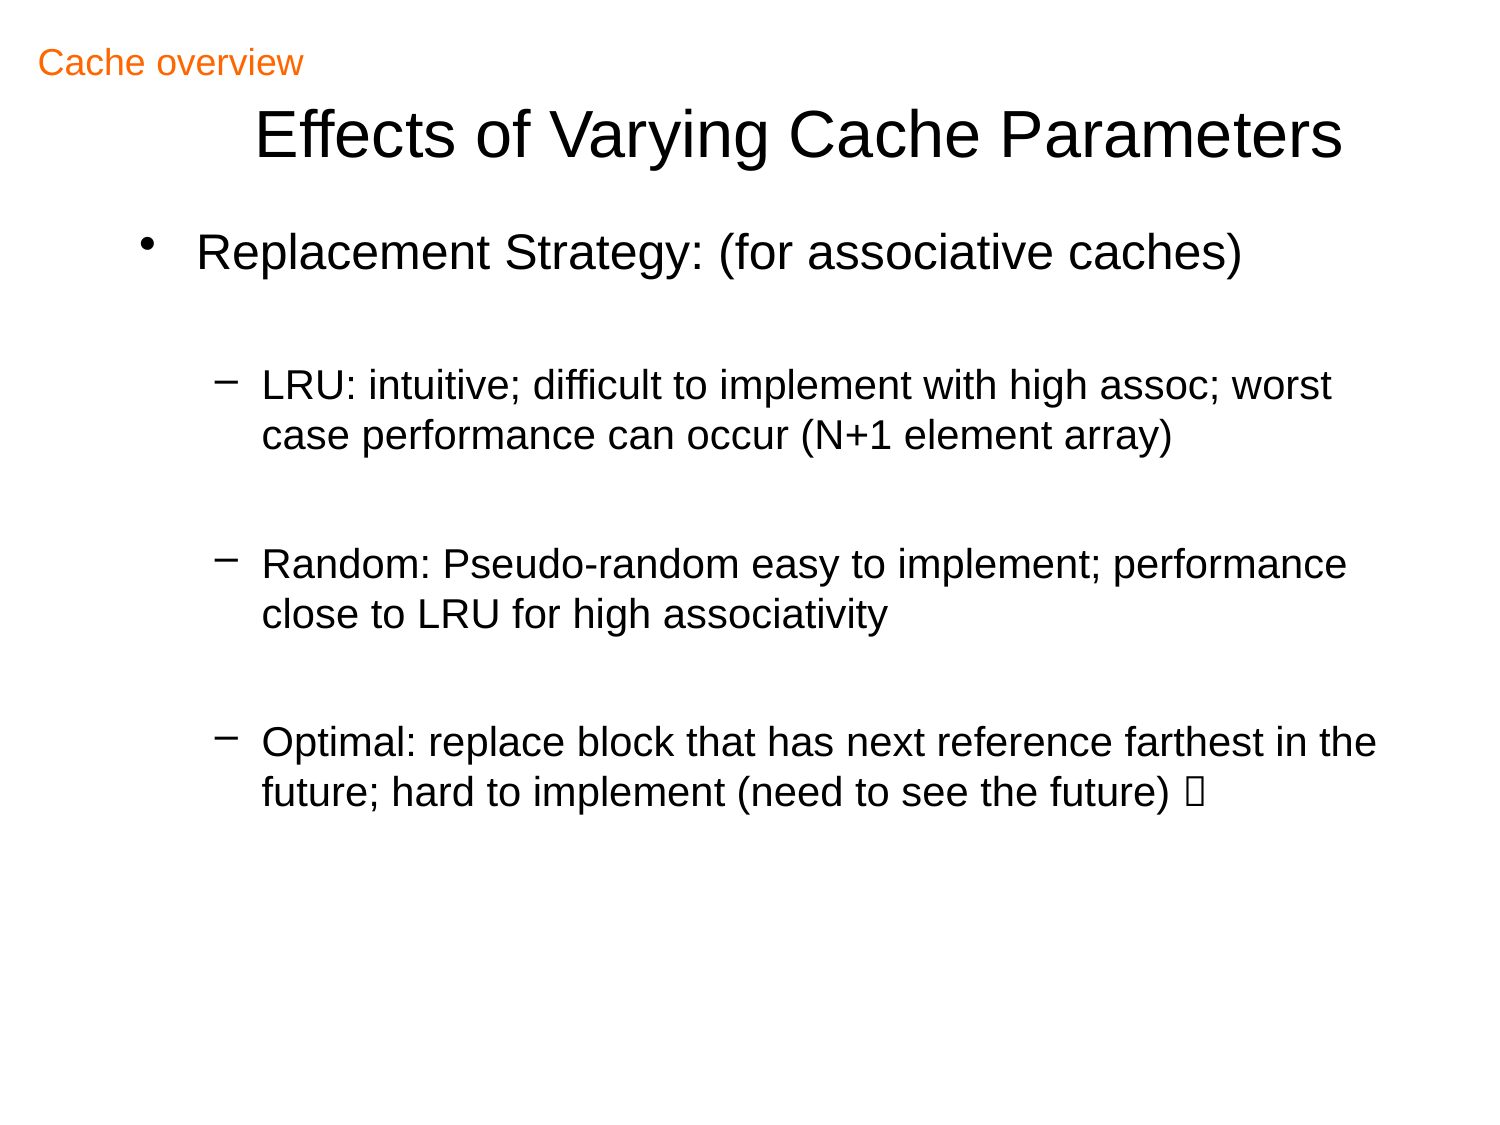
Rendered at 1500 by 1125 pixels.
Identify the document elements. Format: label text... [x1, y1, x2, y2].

text_box Replacement Strategy: (for associative caches) LRU: intuitive; difficult to implement with high assoc; worst case performance can occur (N+1 element array) Random: Pseudo-random easy to implement; performance close to LRU for high associativity Optimal: replace block that has next reference farthest in the future; hard to implement (need to see the future)  [125, 212, 1425, 1025]
text_box Effects of Varying Cache Parameters [174, 62, 1425, 200]
text_box Cache overview [22, 30, 319, 91]
